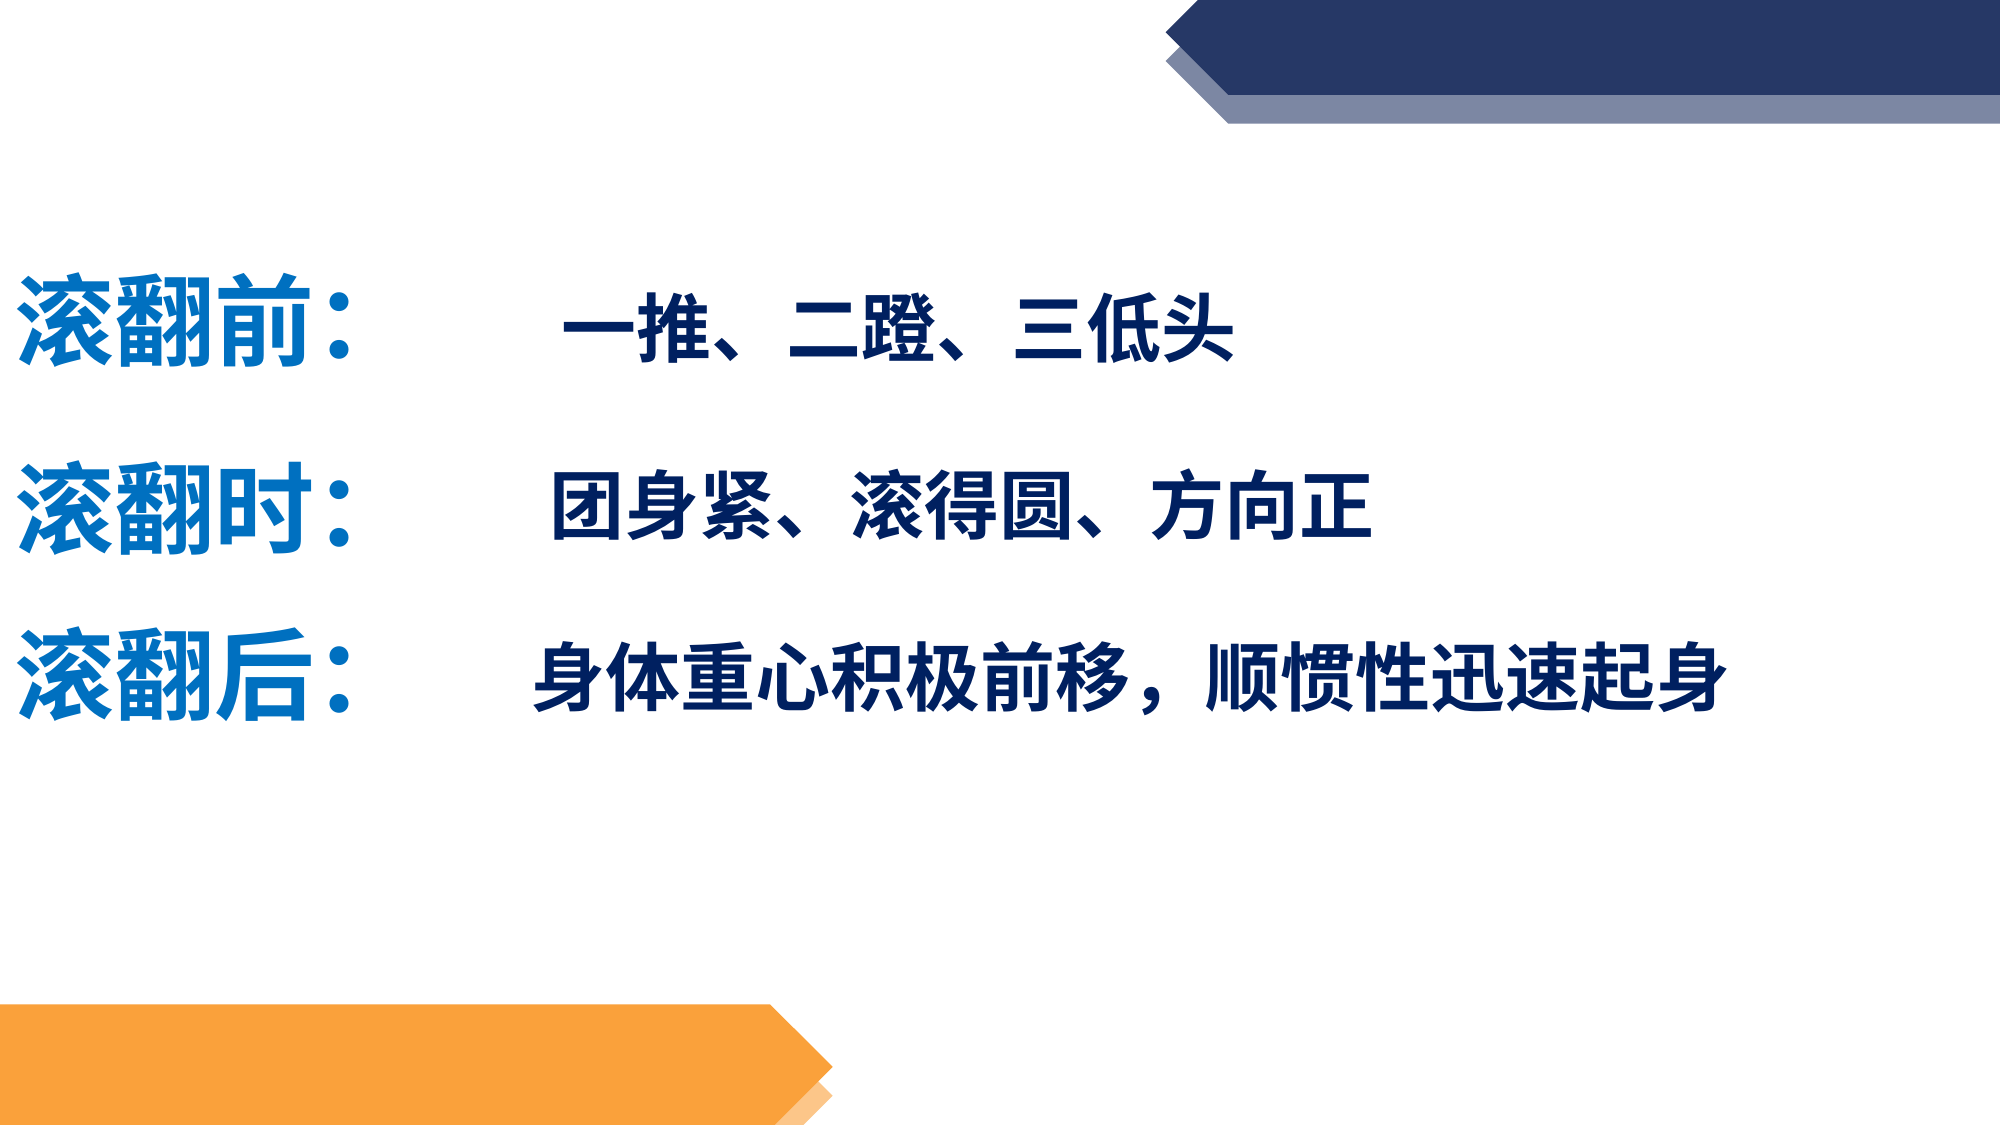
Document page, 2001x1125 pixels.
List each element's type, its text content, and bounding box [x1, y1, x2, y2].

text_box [1165, 0, 2000, 124]
text_box 一推、二蹬、三低头 [546, 274, 1374, 379]
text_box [0, 1004, 833, 1125]
text_box 滚翻前： [0, 250, 488, 386]
text_box 滚翻时： [0, 439, 500, 575]
text_box 团身紧、滚得圆、方向正 [534, 451, 1492, 557]
text_box 滚翻后： [0, 604, 488, 740]
text_box 身体重心积极前移，顺惯性迅速起身 [515, 623, 1803, 728]
